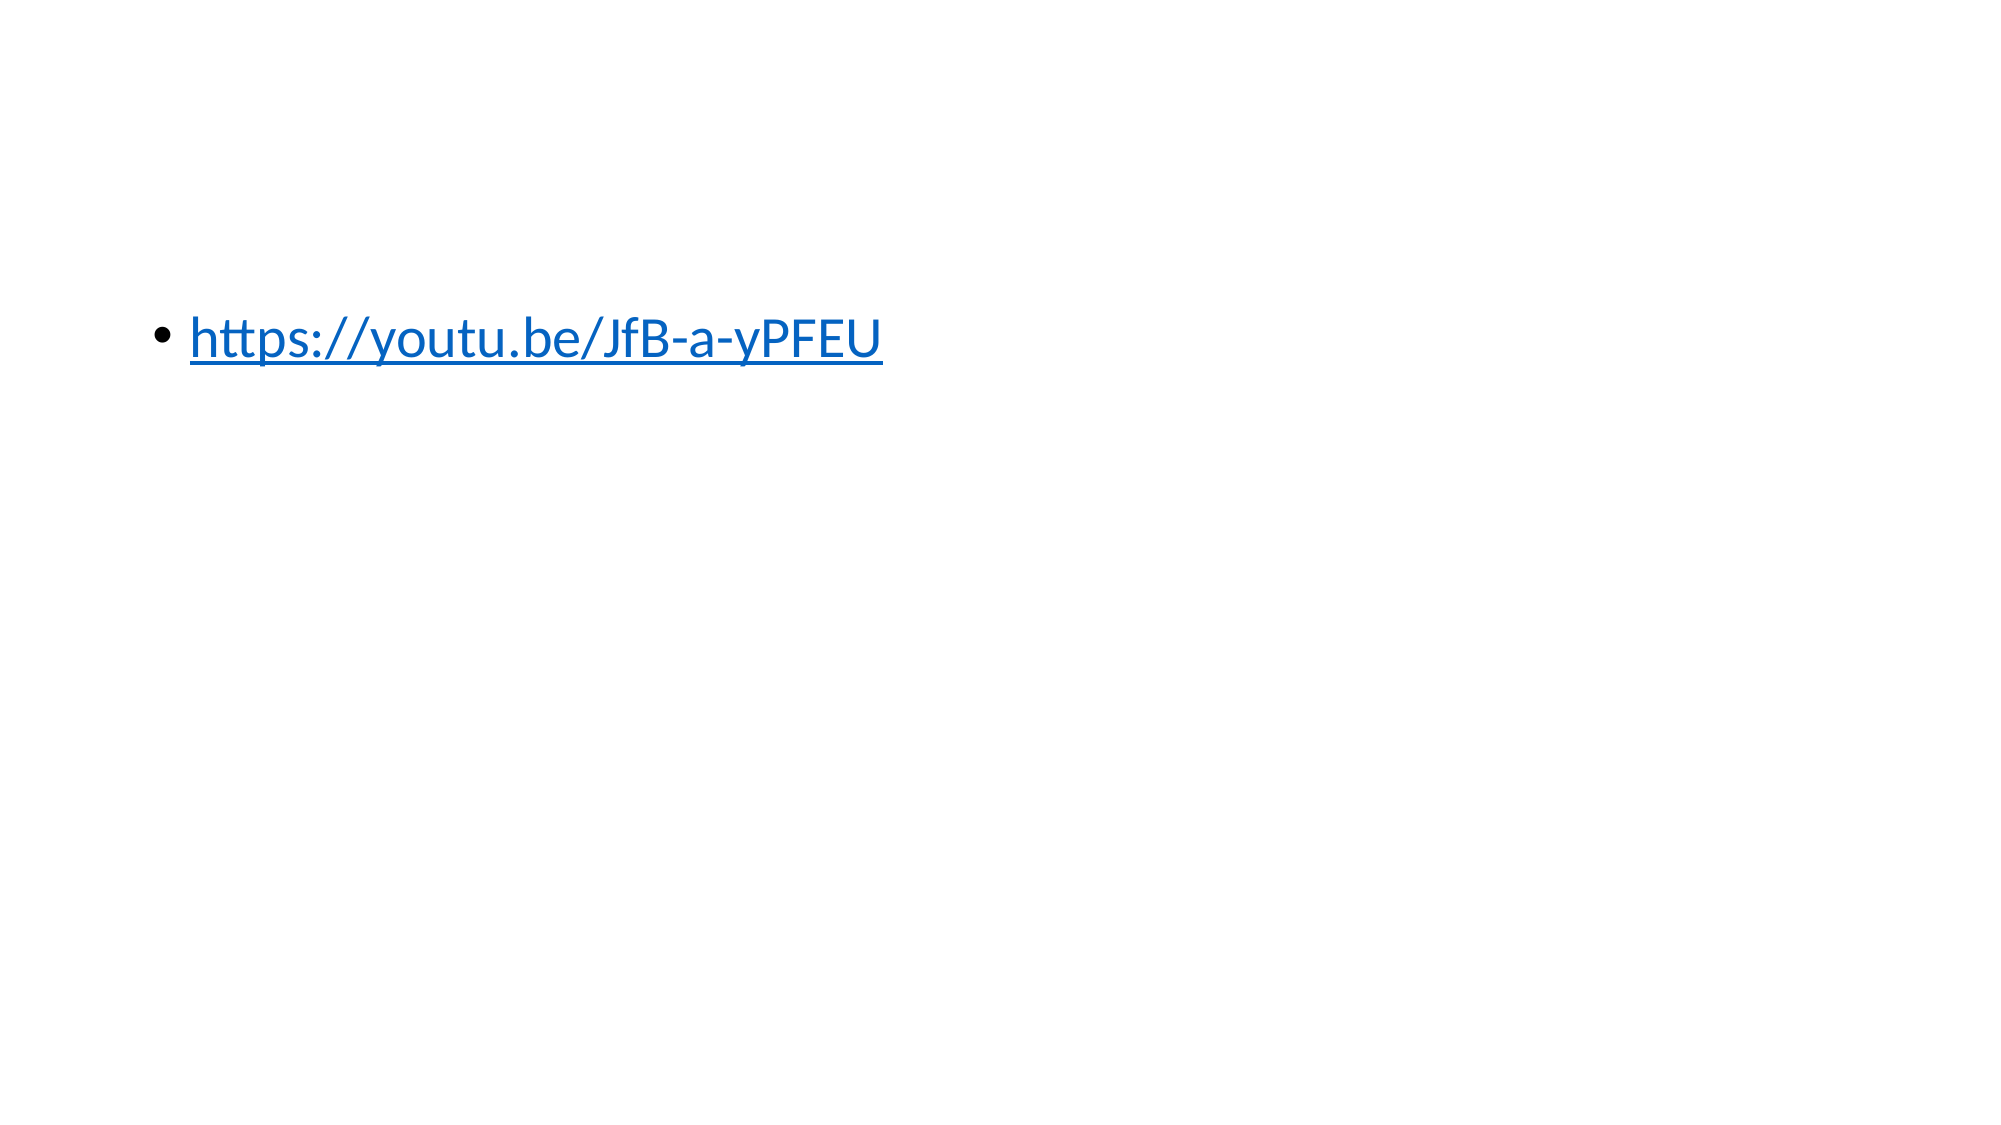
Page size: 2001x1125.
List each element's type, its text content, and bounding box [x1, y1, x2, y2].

list https://youtu.be/JfB-a-yPFEU [137, 299, 1863, 1014]
